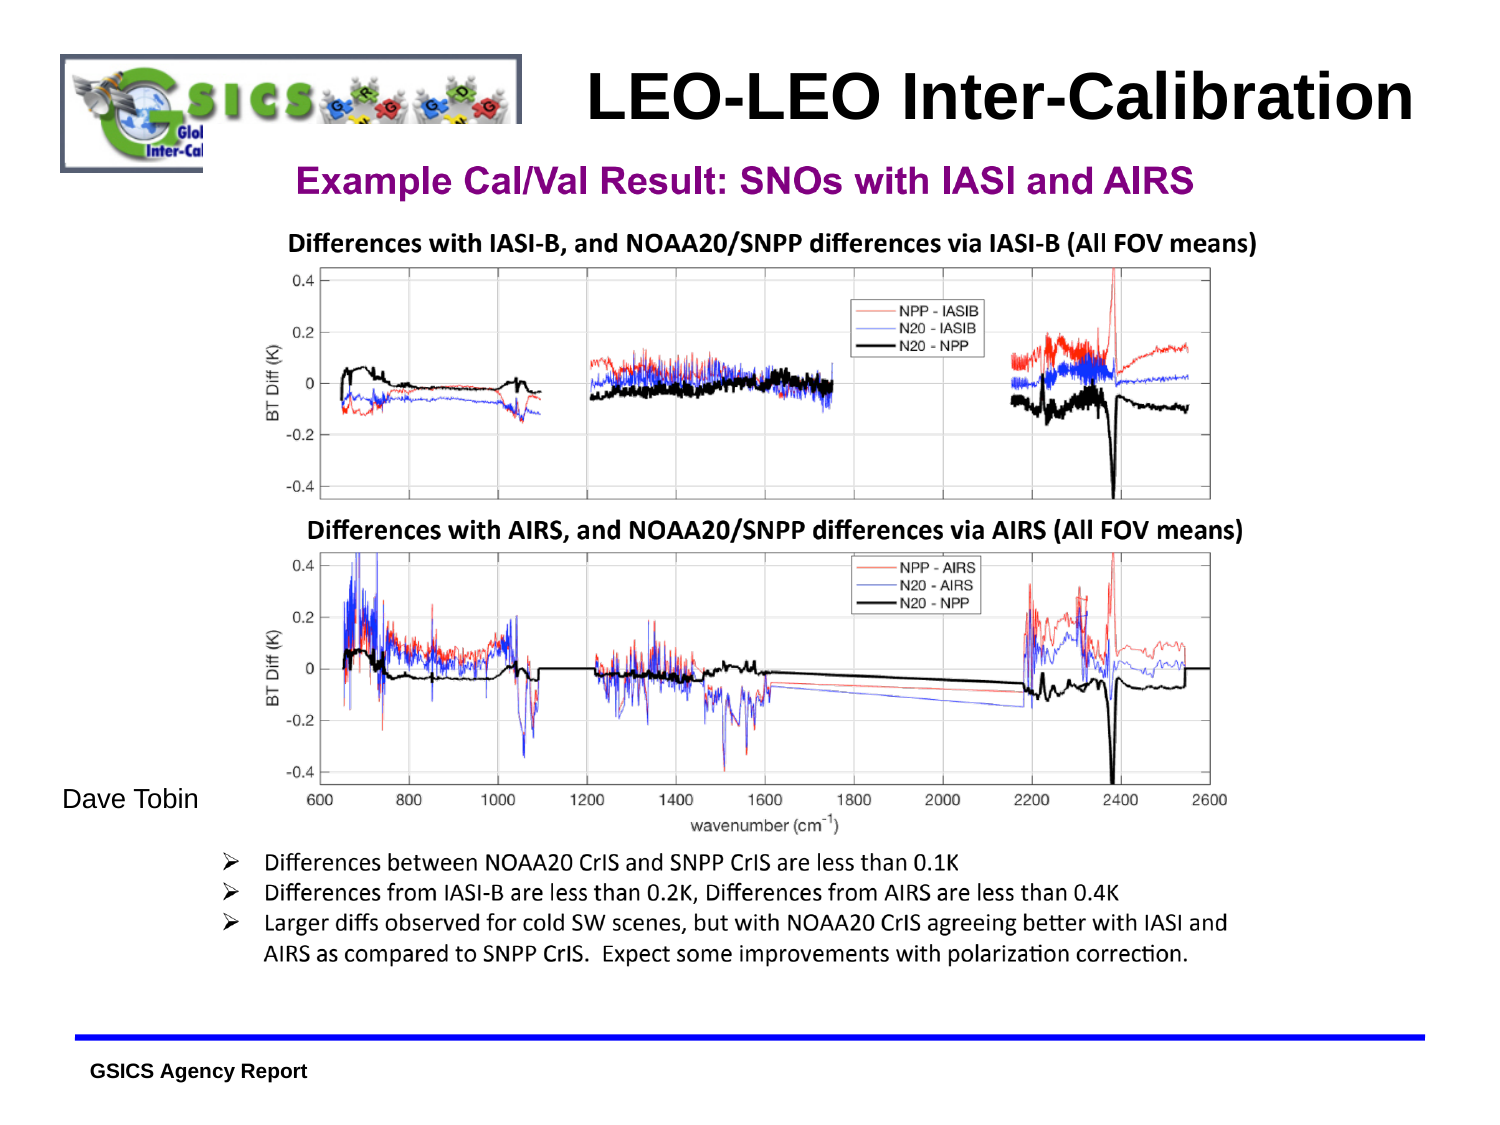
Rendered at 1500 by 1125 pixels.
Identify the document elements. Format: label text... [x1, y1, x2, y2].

picture [60, 54, 1267, 969]
title LEO-LEO Inter-Calibration [522, 45, 1481, 180]
text_box Dave Tobin [47, 773, 197, 821]
